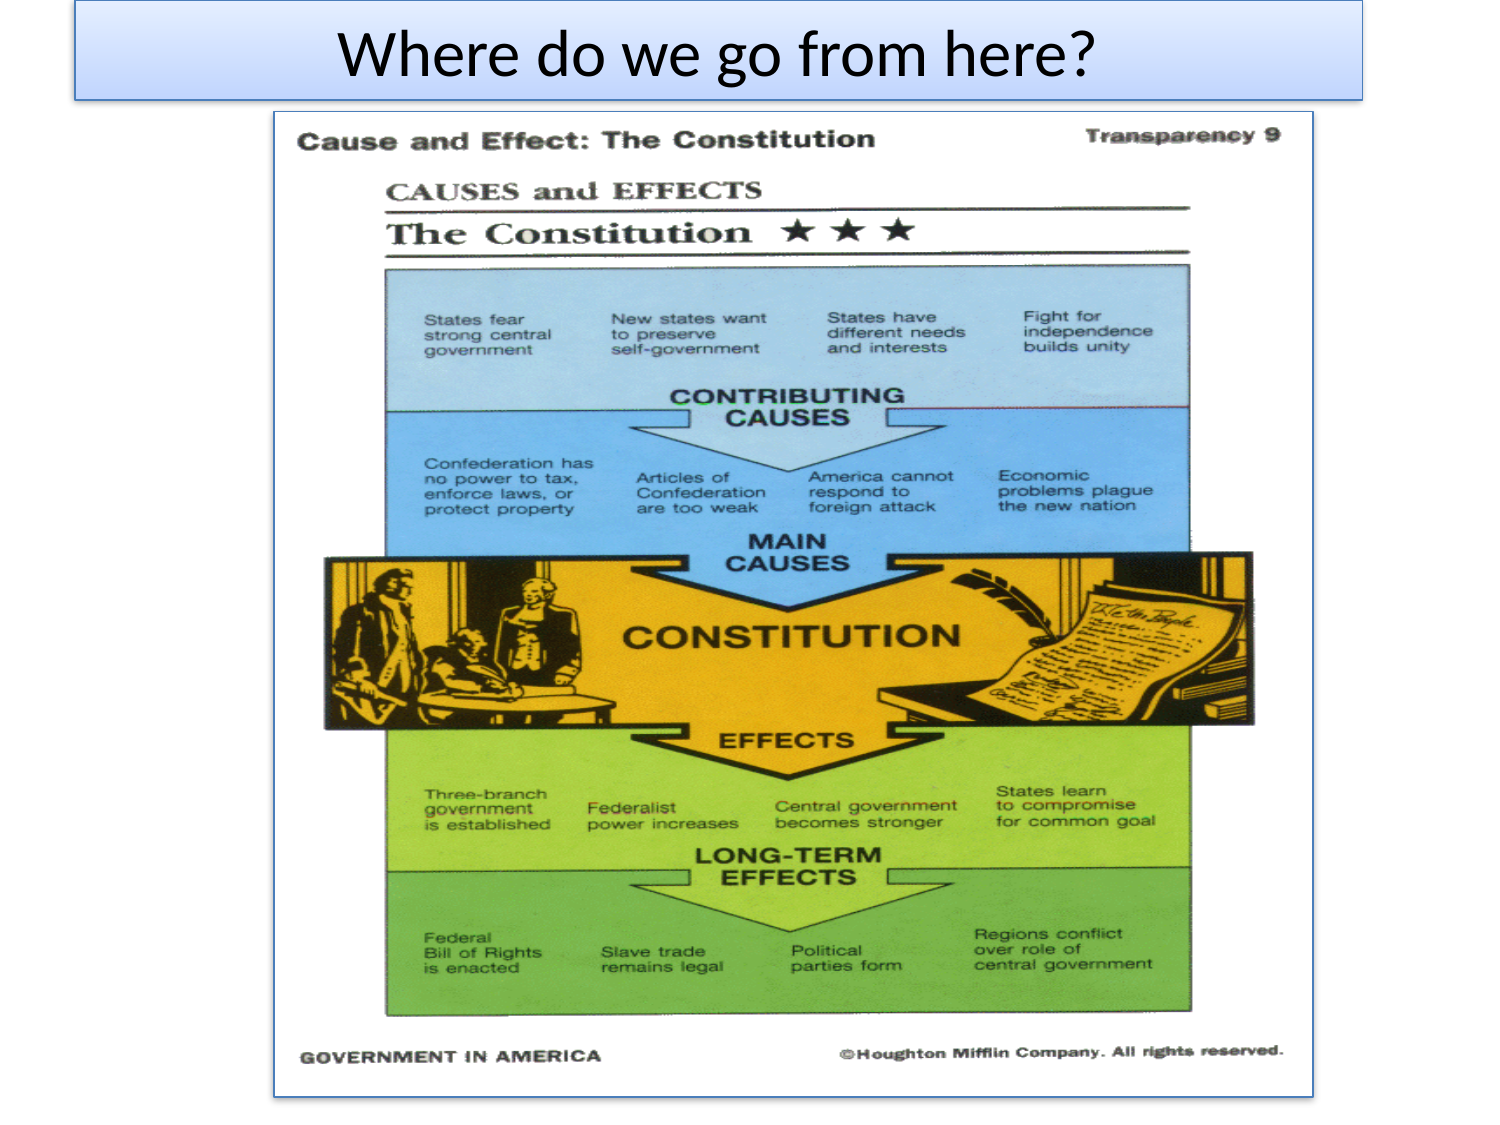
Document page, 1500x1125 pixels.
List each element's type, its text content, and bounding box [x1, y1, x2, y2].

title Where do we go from here? [74, 0, 1363, 101]
picture [274, 112, 1313, 1097]
